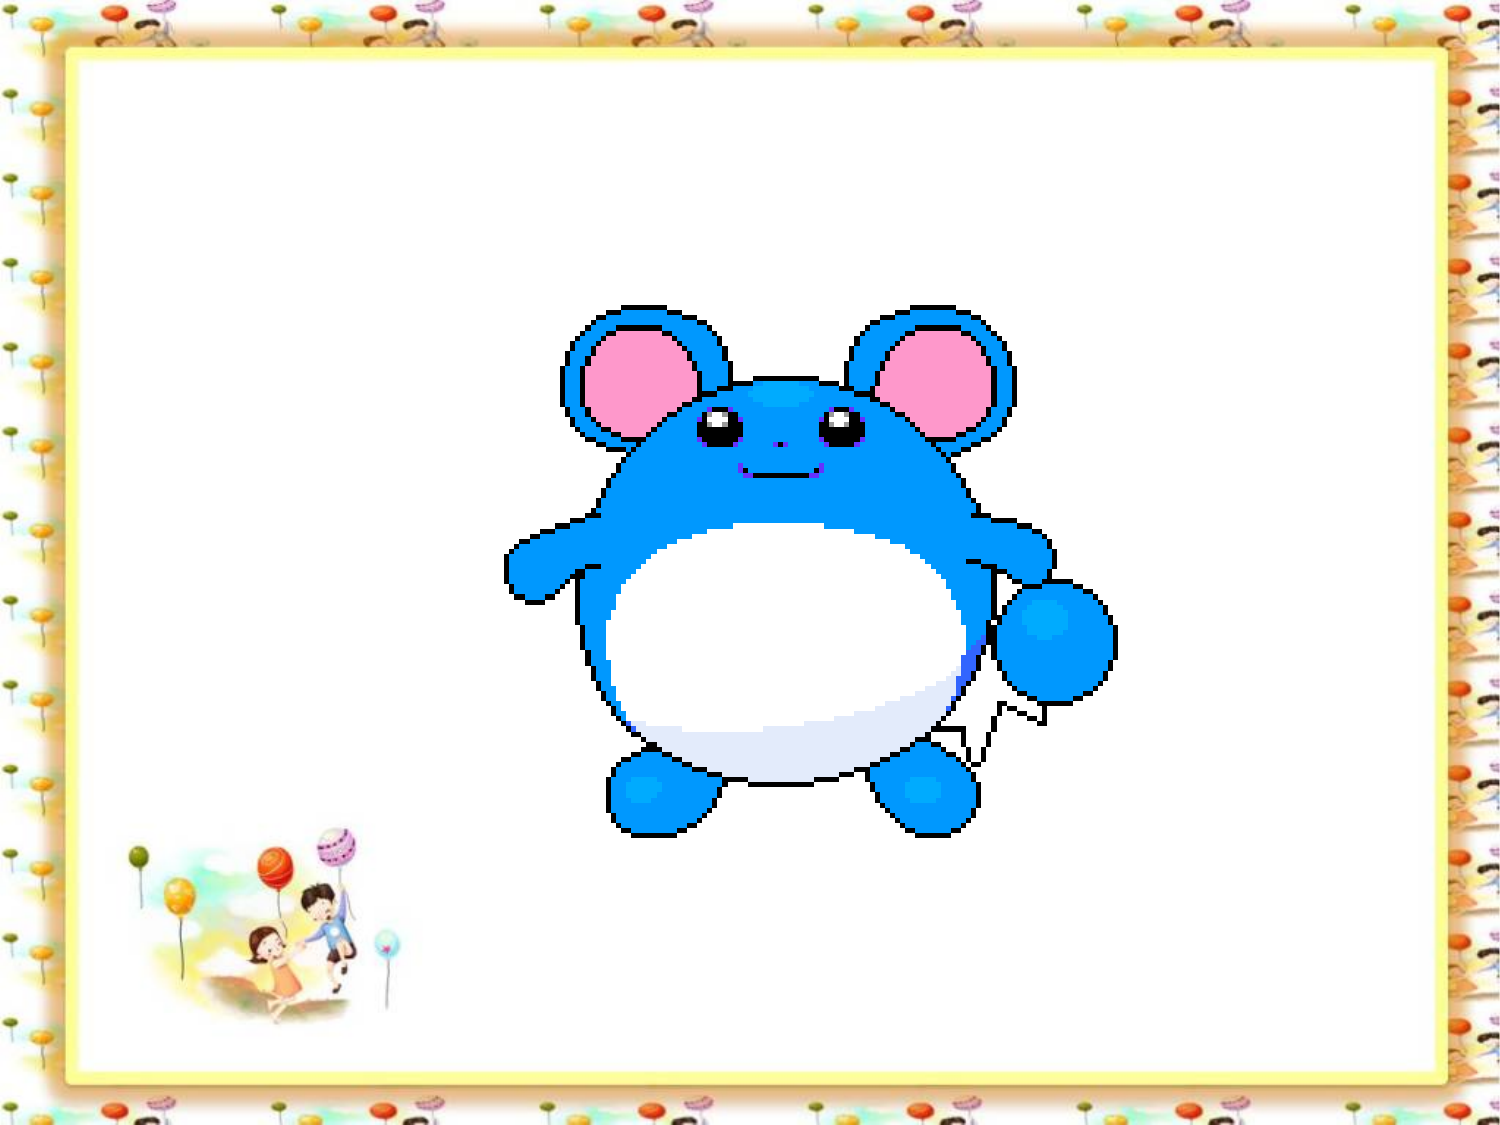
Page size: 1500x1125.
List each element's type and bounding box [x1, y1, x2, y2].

picture [0, 0, 1500, 1125]
list [454, 260, 1129, 864]
